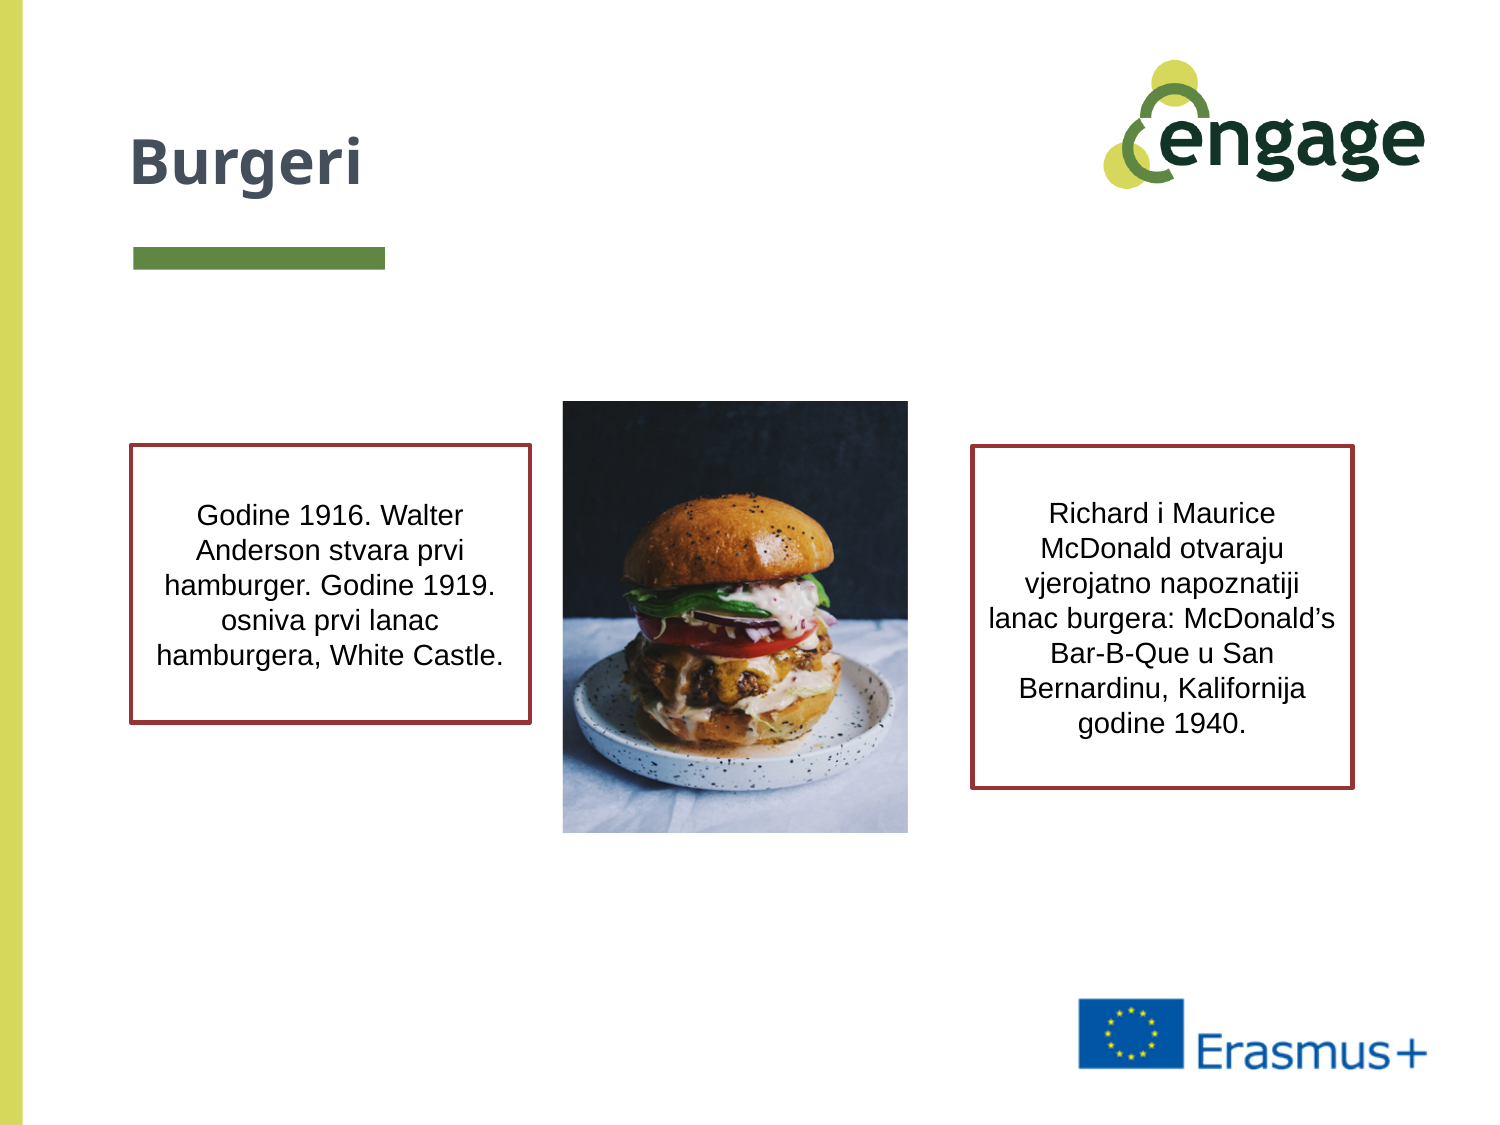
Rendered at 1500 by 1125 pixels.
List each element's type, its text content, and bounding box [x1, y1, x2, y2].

text_box Godine 1916. Walter Anderson stvara prvi hamburger. Godine 1919. osniva prvi lanac hamburgera, White Castle. [129, 443, 188, 725]
text_box Richard i Maurice McDonald otvaraju vjerojatno napoznatiji lanac burgera: McDonald’s Bar-B-Que u San Bernardinu, Kalifornija godine 1940. [1294, 444, 1355, 790]
picture [1058, 978, 1448, 1090]
picture [193, 401, 1290, 833]
picture [1387, 37, 1448, 212]
title Burgeri [113, 0, 1387, 212]
